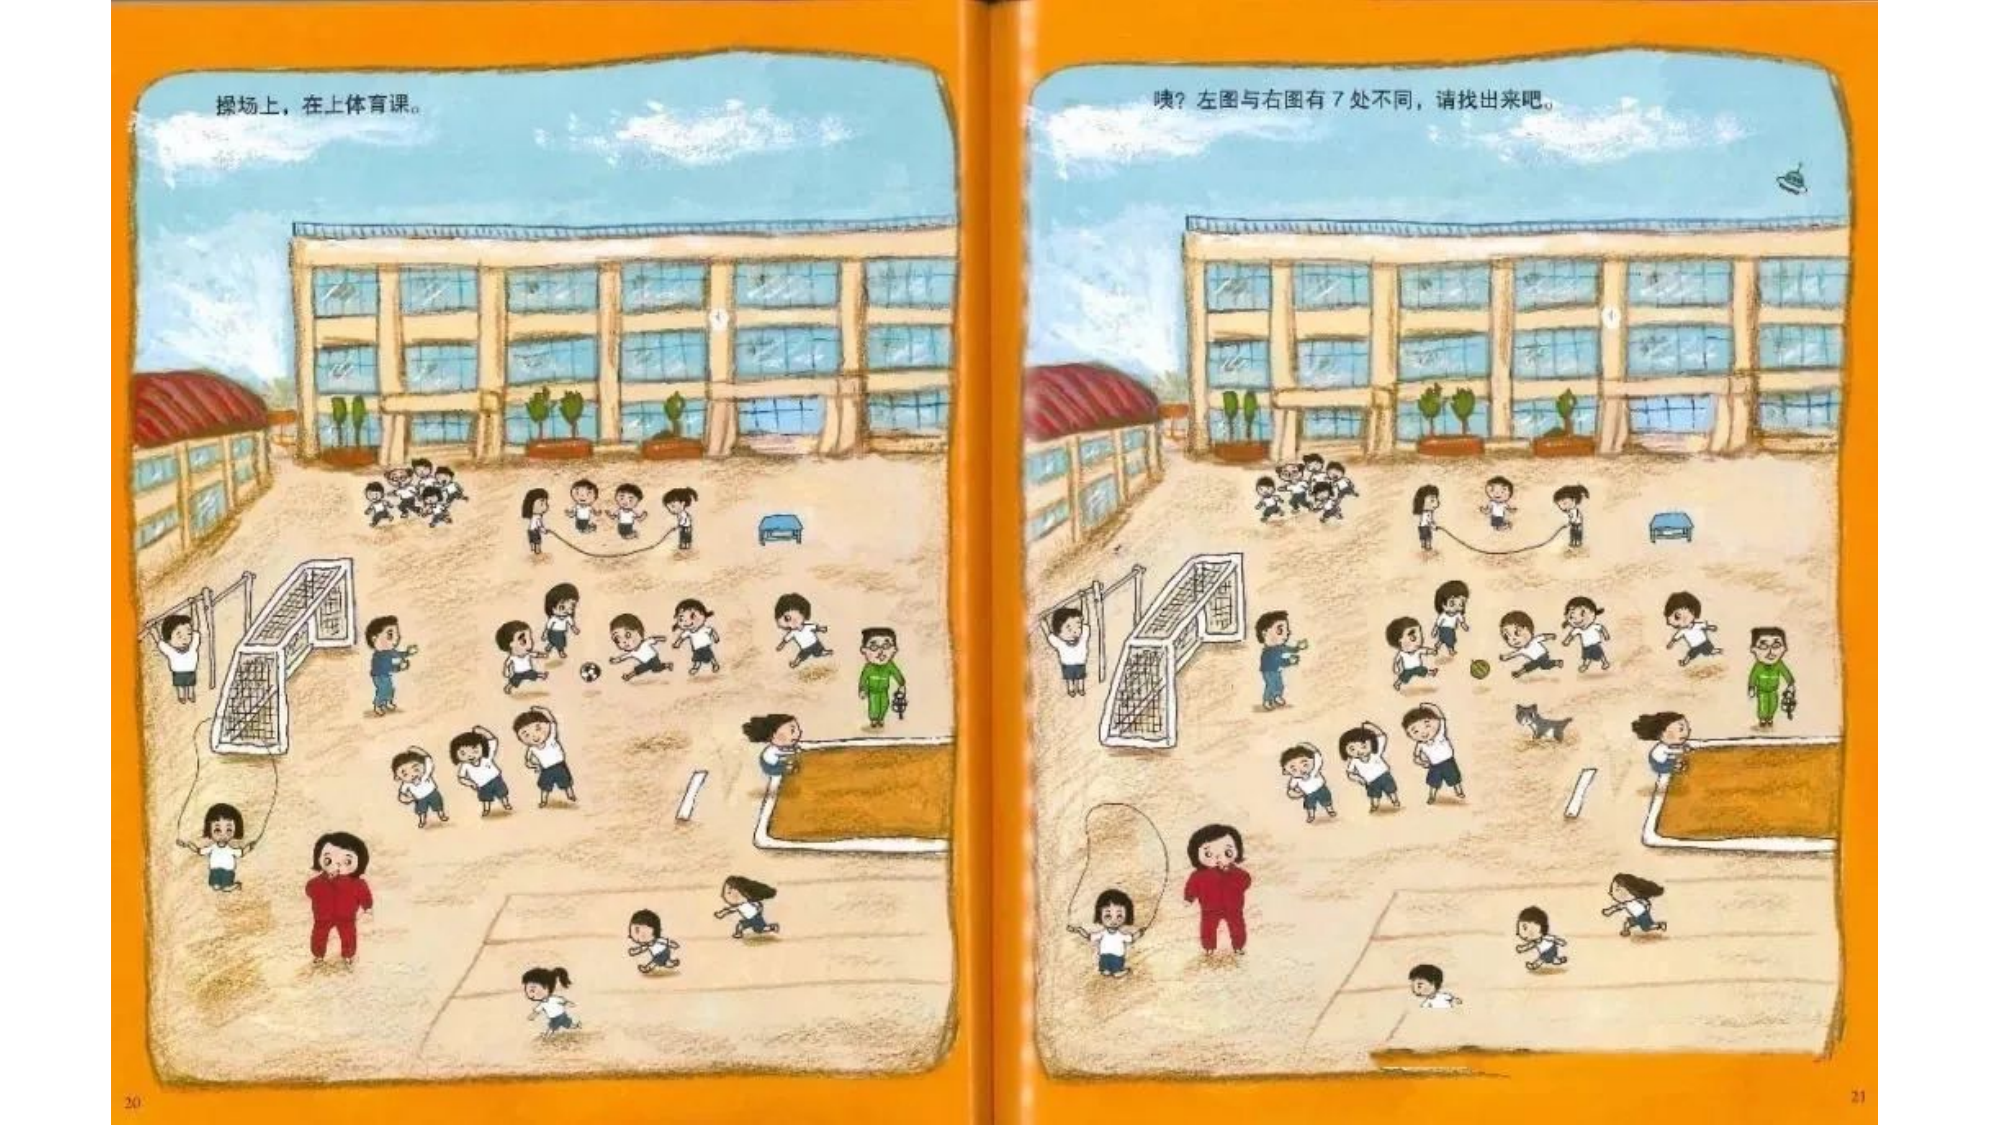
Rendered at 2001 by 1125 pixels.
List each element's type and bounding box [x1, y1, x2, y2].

picture [111, 0, 1878, 1125]
